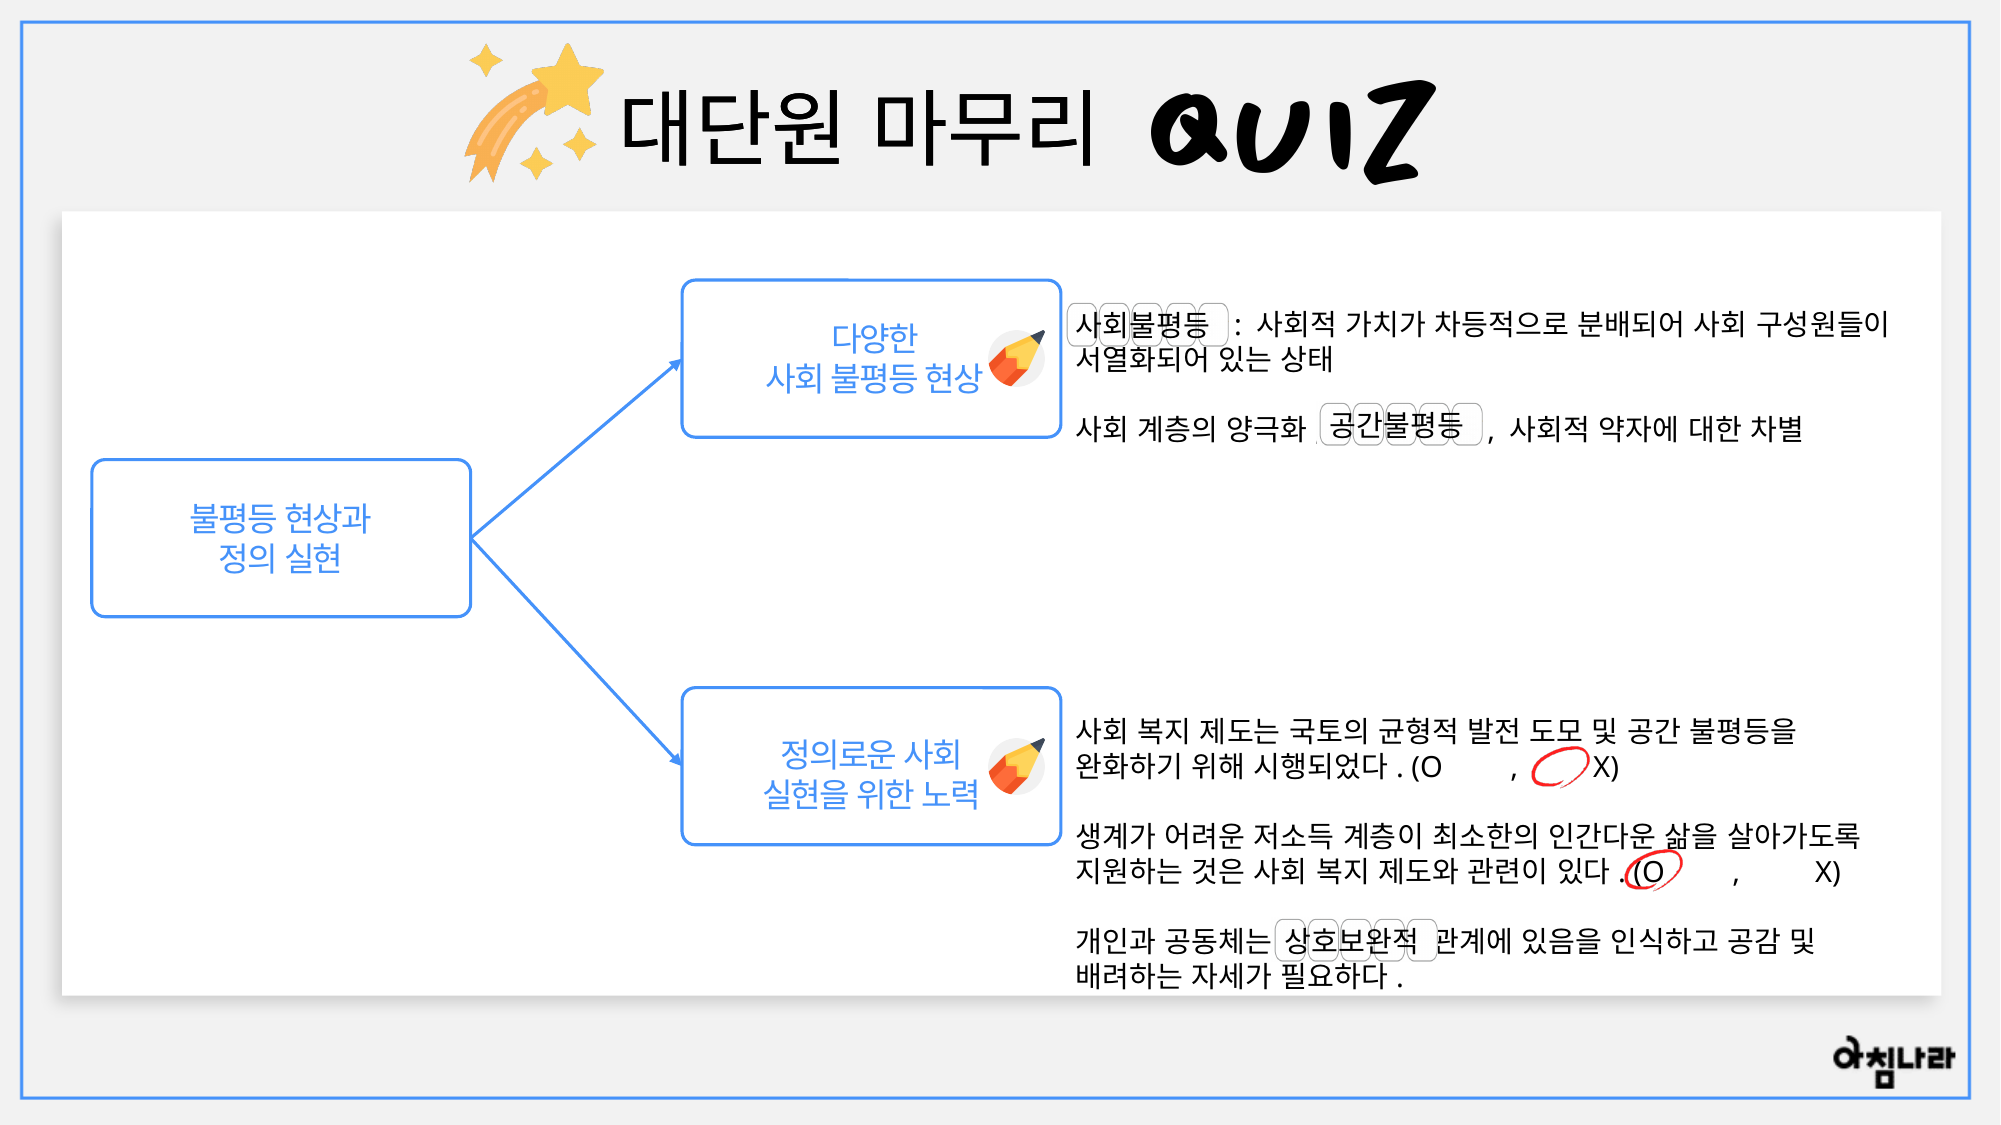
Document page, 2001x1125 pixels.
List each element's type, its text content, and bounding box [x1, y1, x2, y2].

text_box 정의로운 사회 실현을 위한 노력 [761, 734, 981, 815]
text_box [1316, 400, 1483, 447]
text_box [447, 68, 1436, 186]
text_box 다양한 사회 불평등 현상 [765, 318, 985, 399]
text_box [1271, 916, 1439, 963]
text_box 불평등 현상과 정의 실현 [189, 497, 373, 578]
text_box 상호보완적 [1269, 915, 1448, 966]
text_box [470, 358, 683, 537]
text_box [90, 458, 470, 619]
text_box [470, 537, 683, 767]
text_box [1062, 301, 1230, 347]
text_box 사회 복지 제도는 국토의 균형적 발전 도모 및 공간 불평등을 완화하기 위해 시행되었다. (O , X) 생계가 어려운 저소득 계층이 최소한의 인간다운 삶을 살아가도록 지원하는 것은 사회 복지 제도와 관련이 있다. (O , X) 개인과 공동체는 상호 보완적 관계에 있음을 인식하고 공감 및 배려하는 자세가 필요하다. [1060, 706, 1907, 1001]
text_box [680, 278, 1063, 439]
text_box 사회불평등 [1060, 300, 1240, 351]
picture [0, 0, 2001, 1125]
text_box [680, 686, 1063, 847]
text_box 사회 불평등 : 사회적 가치가 차등적으로 분배되어 사회 구성원들이 서열화되어 있는 상태 사회 계층의 양극화, 공간 불평등, 사회적 약자에 대한 차별 [1060, 298, 1965, 454]
text_box [61, 210, 1943, 997]
text_box 공간불평등 [1314, 400, 1493, 450]
